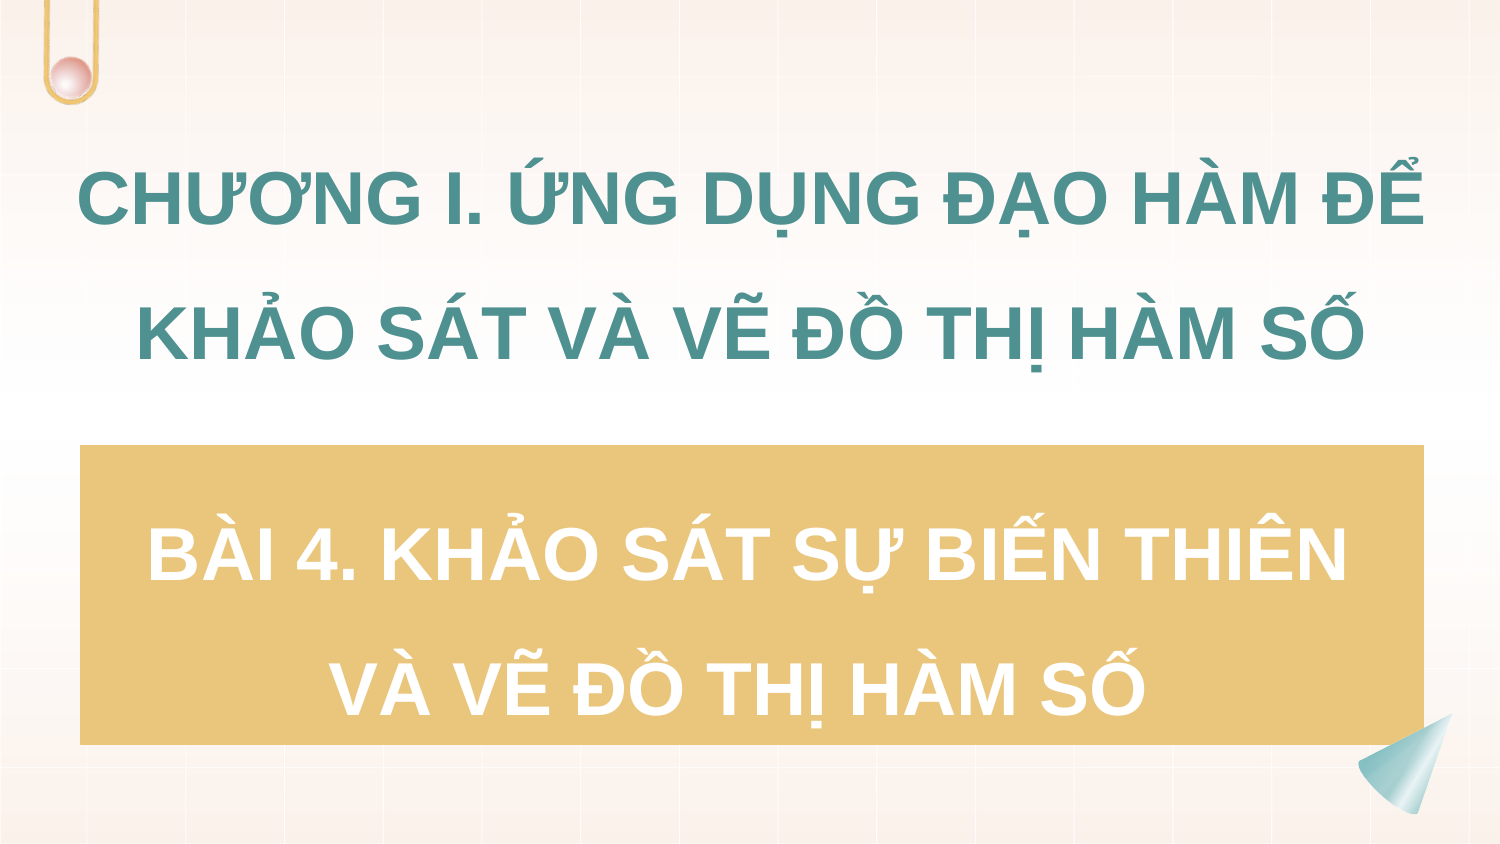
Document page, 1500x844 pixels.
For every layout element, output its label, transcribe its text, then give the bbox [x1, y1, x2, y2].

picture [0, 0, 1500, 844]
title [80, 445, 1423, 745]
text_box CHƯƠNG I. ỨNG DỤNG ĐẠO HÀM ĐỂ KHẢO SÁT VÀ VẼ ĐỒ THỊ HÀM SỐ [46, 96, 1457, 382]
text_box BÀI 4. KHẢO SÁT SỰ BIẾN THIÊN VÀ VẼ ĐỒ THỊ HÀM SỐ [96, 453, 1401, 739]
